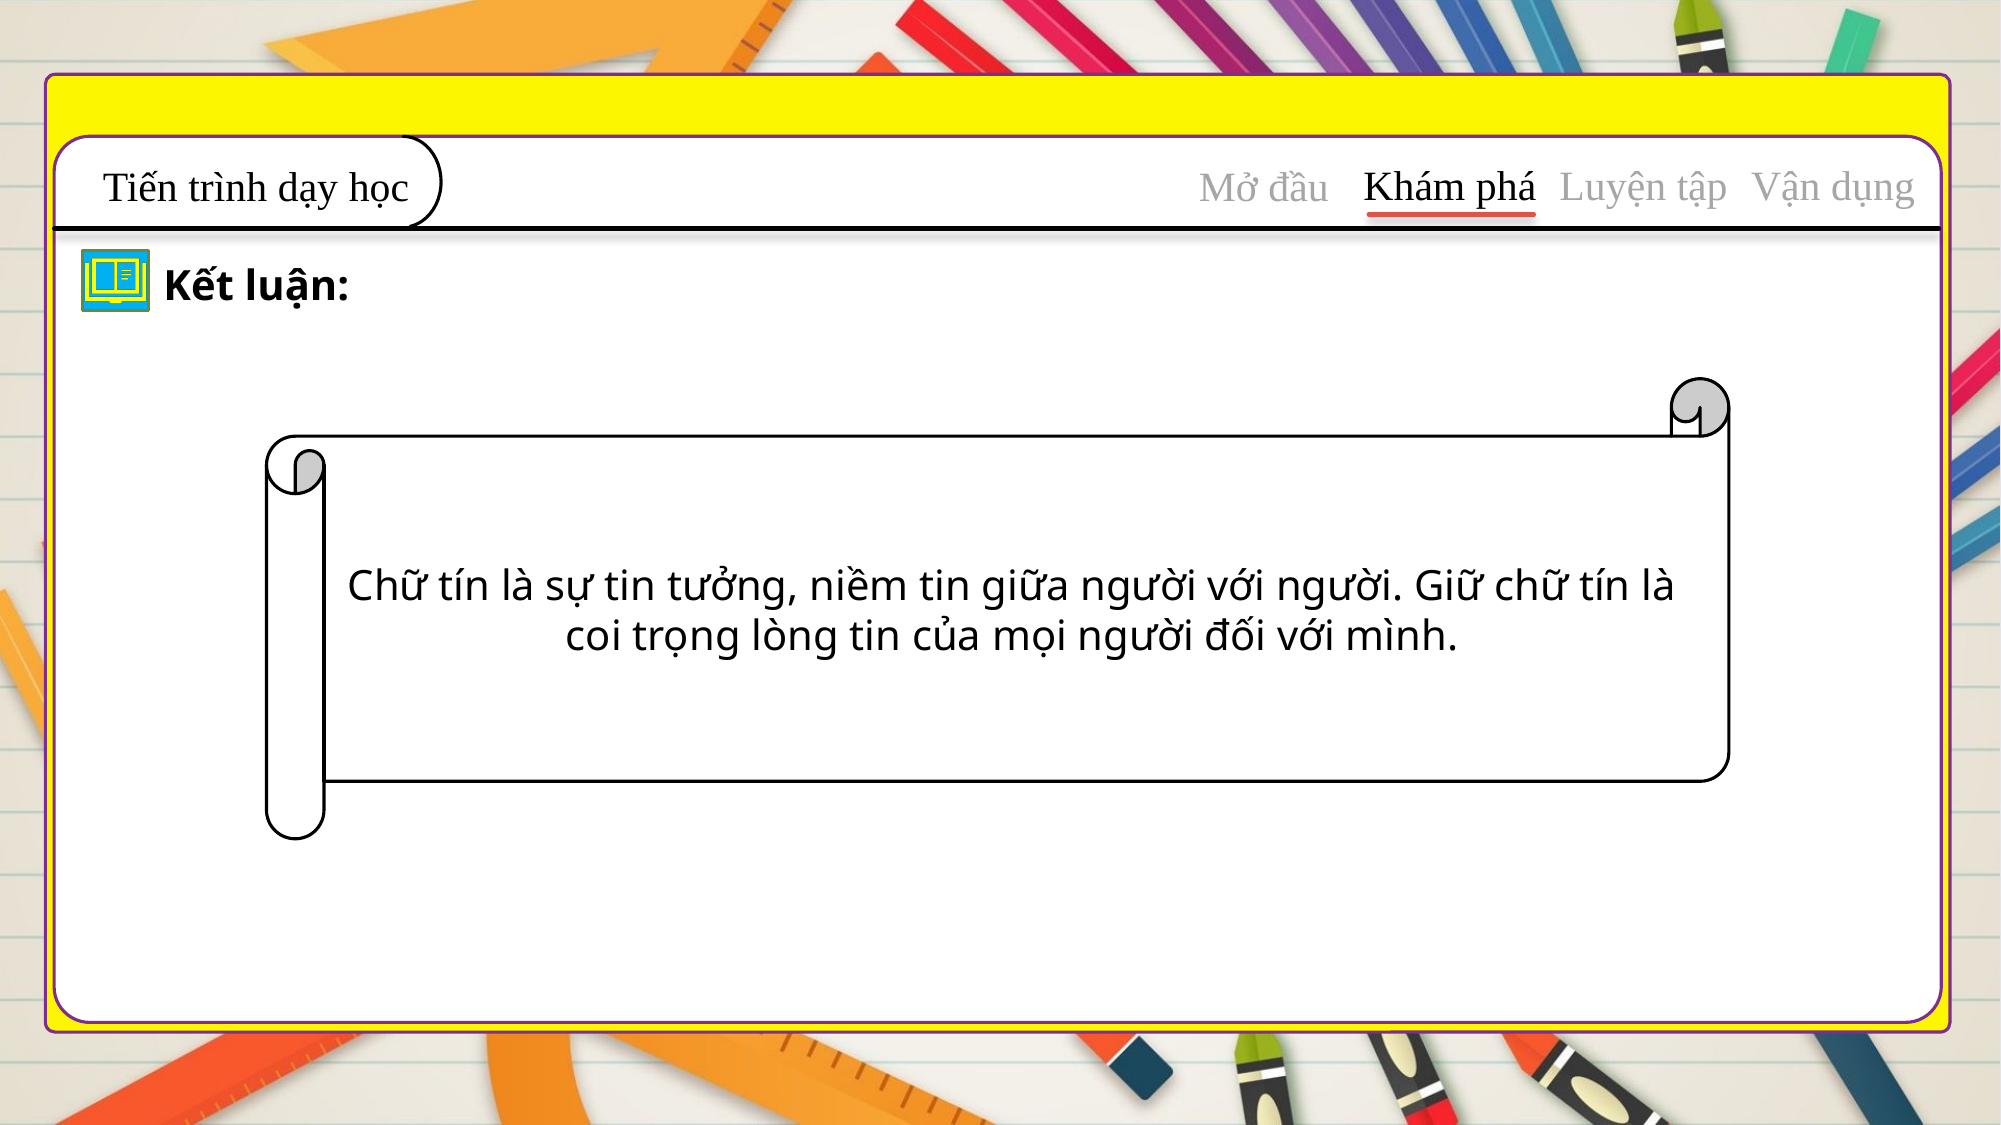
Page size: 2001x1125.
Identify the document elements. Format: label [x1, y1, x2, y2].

picture [0, 0, 2001, 1125]
text_box [82, 247, 149, 314]
